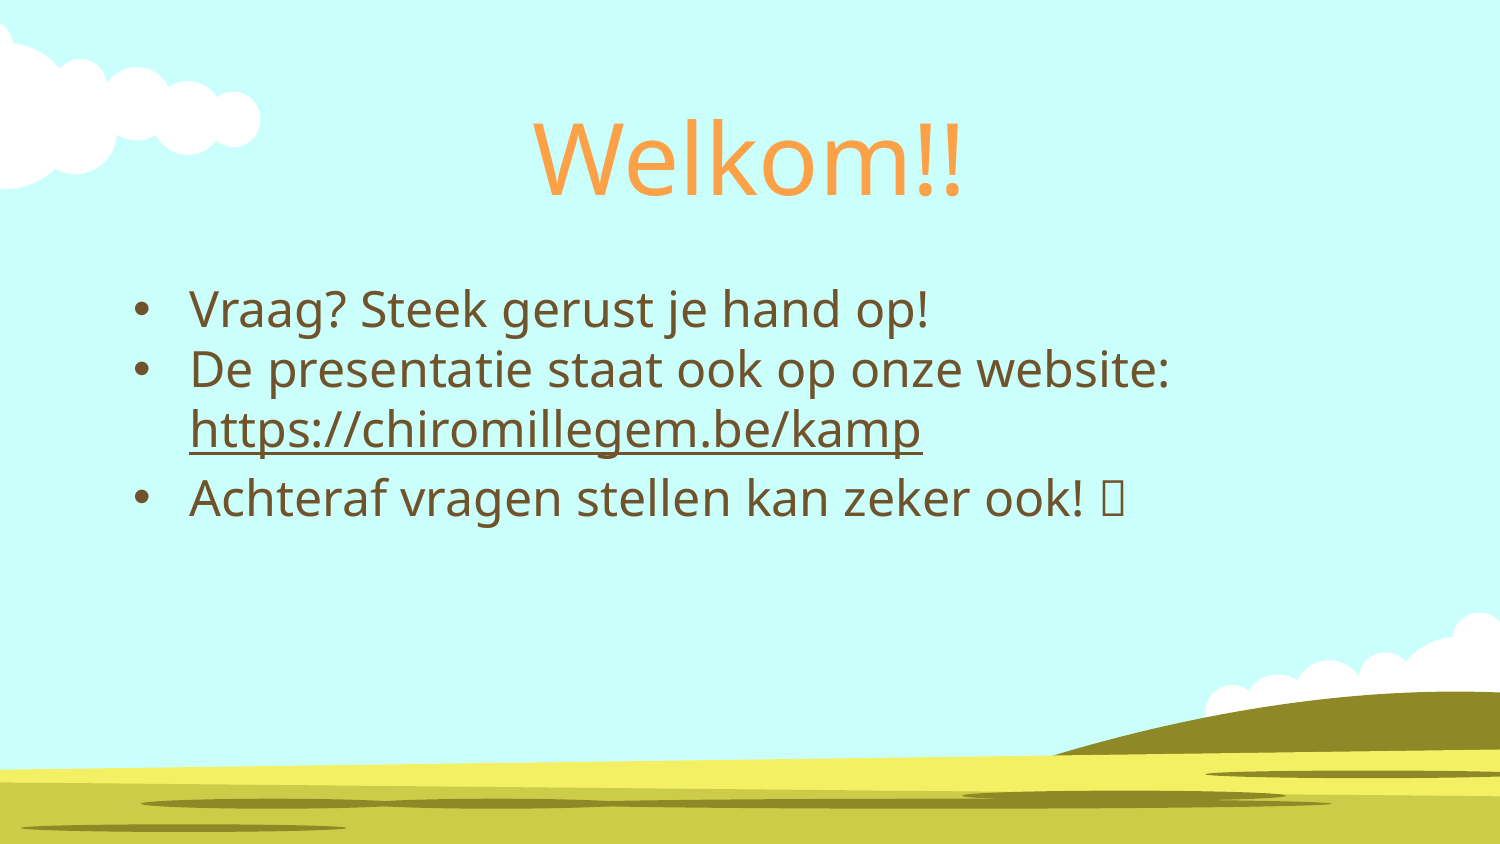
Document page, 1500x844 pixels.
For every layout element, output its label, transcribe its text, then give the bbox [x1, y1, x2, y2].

list Vraag? Steek gerust je hand op! De presentatie staat ook op onze website: https://chiromillegem.be/kamp Achteraf vragen stellen kan zeker ook!  [118, 262, 1382, 581]
title Welkom!! [149, 80, 1351, 188]
